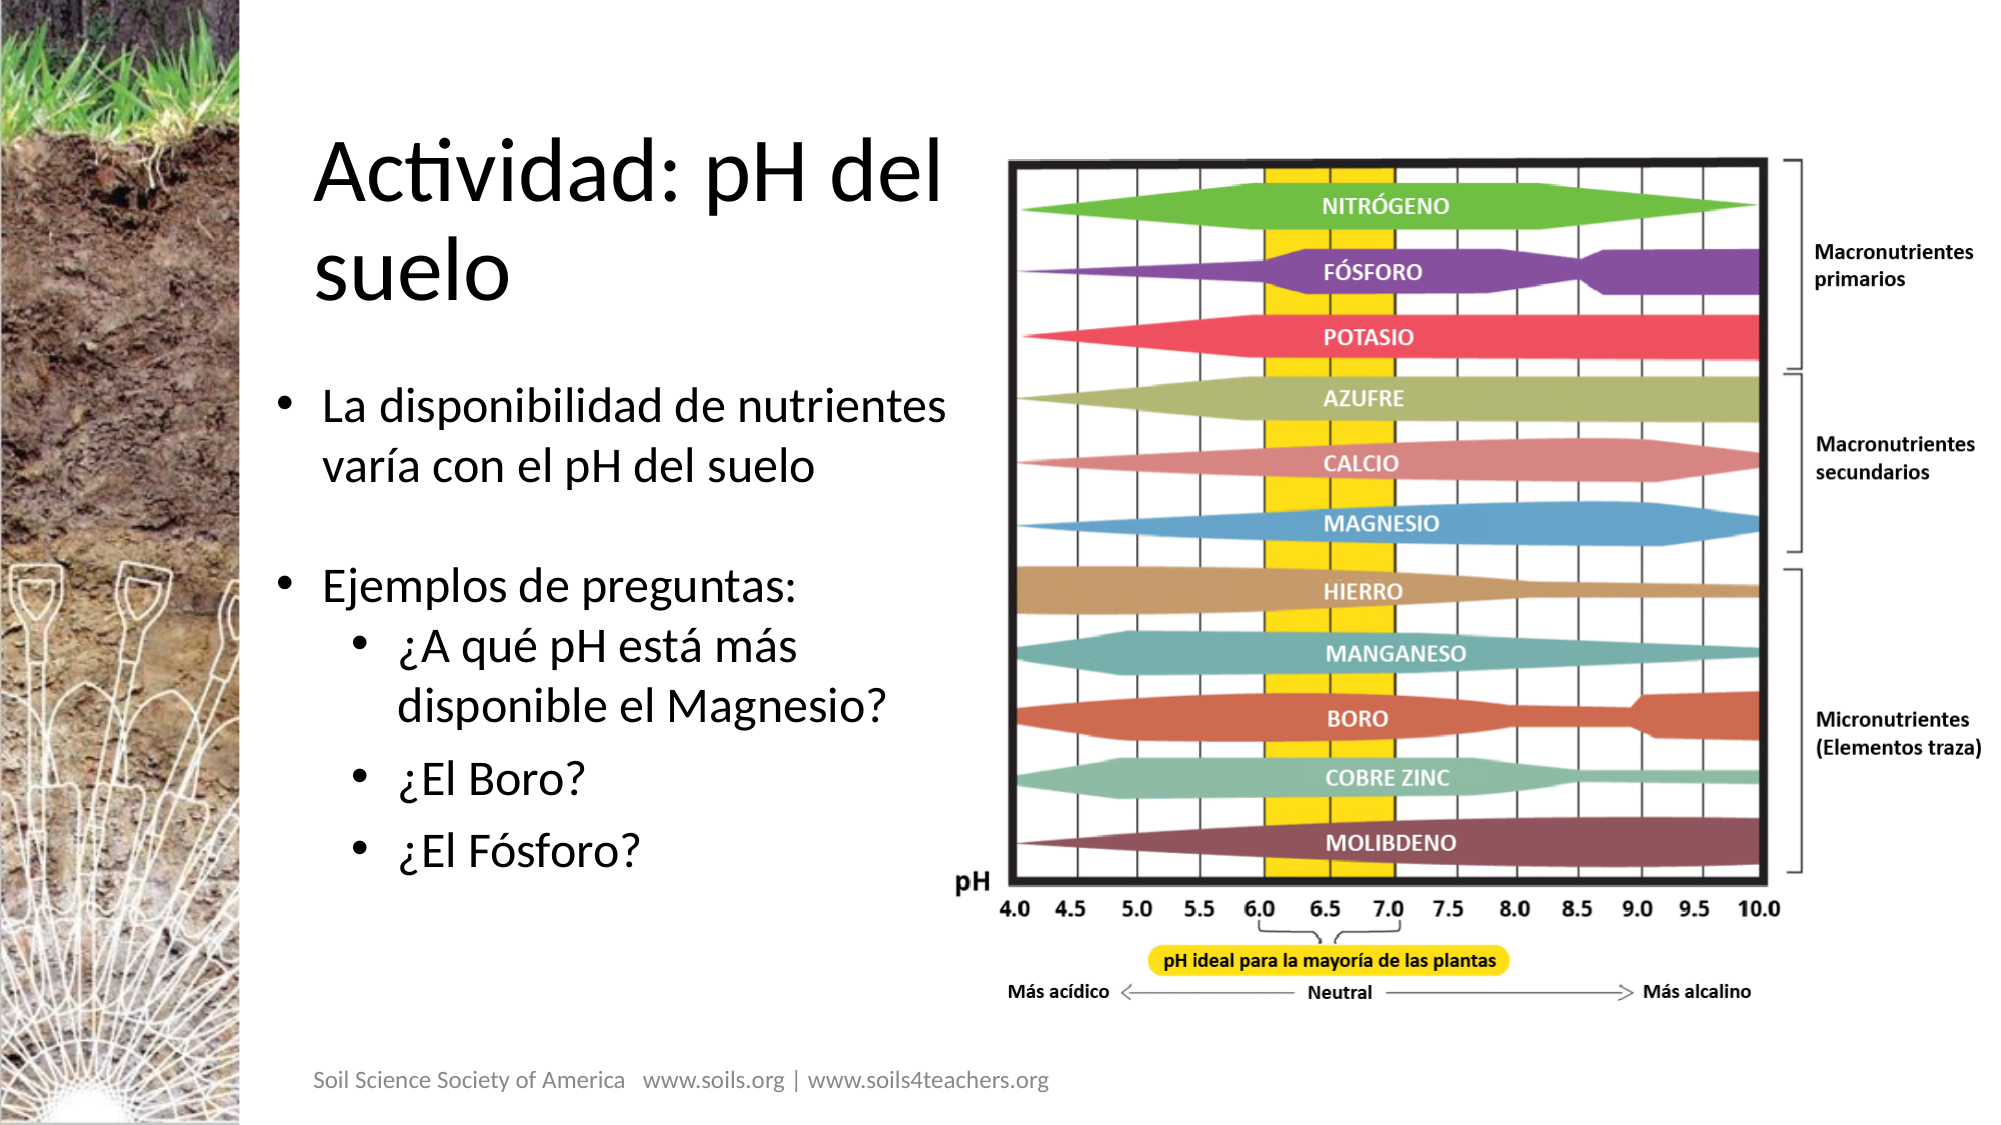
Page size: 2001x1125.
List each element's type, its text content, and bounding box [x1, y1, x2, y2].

title Actividad: pH del suelo [298, 112, 1015, 331]
text_box La disponibilidad de nutrientes varía con el pH del suelo Ejemplos de preguntas: ¿A qué pH está más disponible el Magnesio? ¿El Boro? ¿El Fósforo? [261, 365, 935, 886]
picture [0, 0, 240, 1125]
slide_number Soil Science Society of America www.soils.org | www.soils4teachers.org [298, 1053, 1297, 1104]
picture [940, 147, 1987, 1034]
